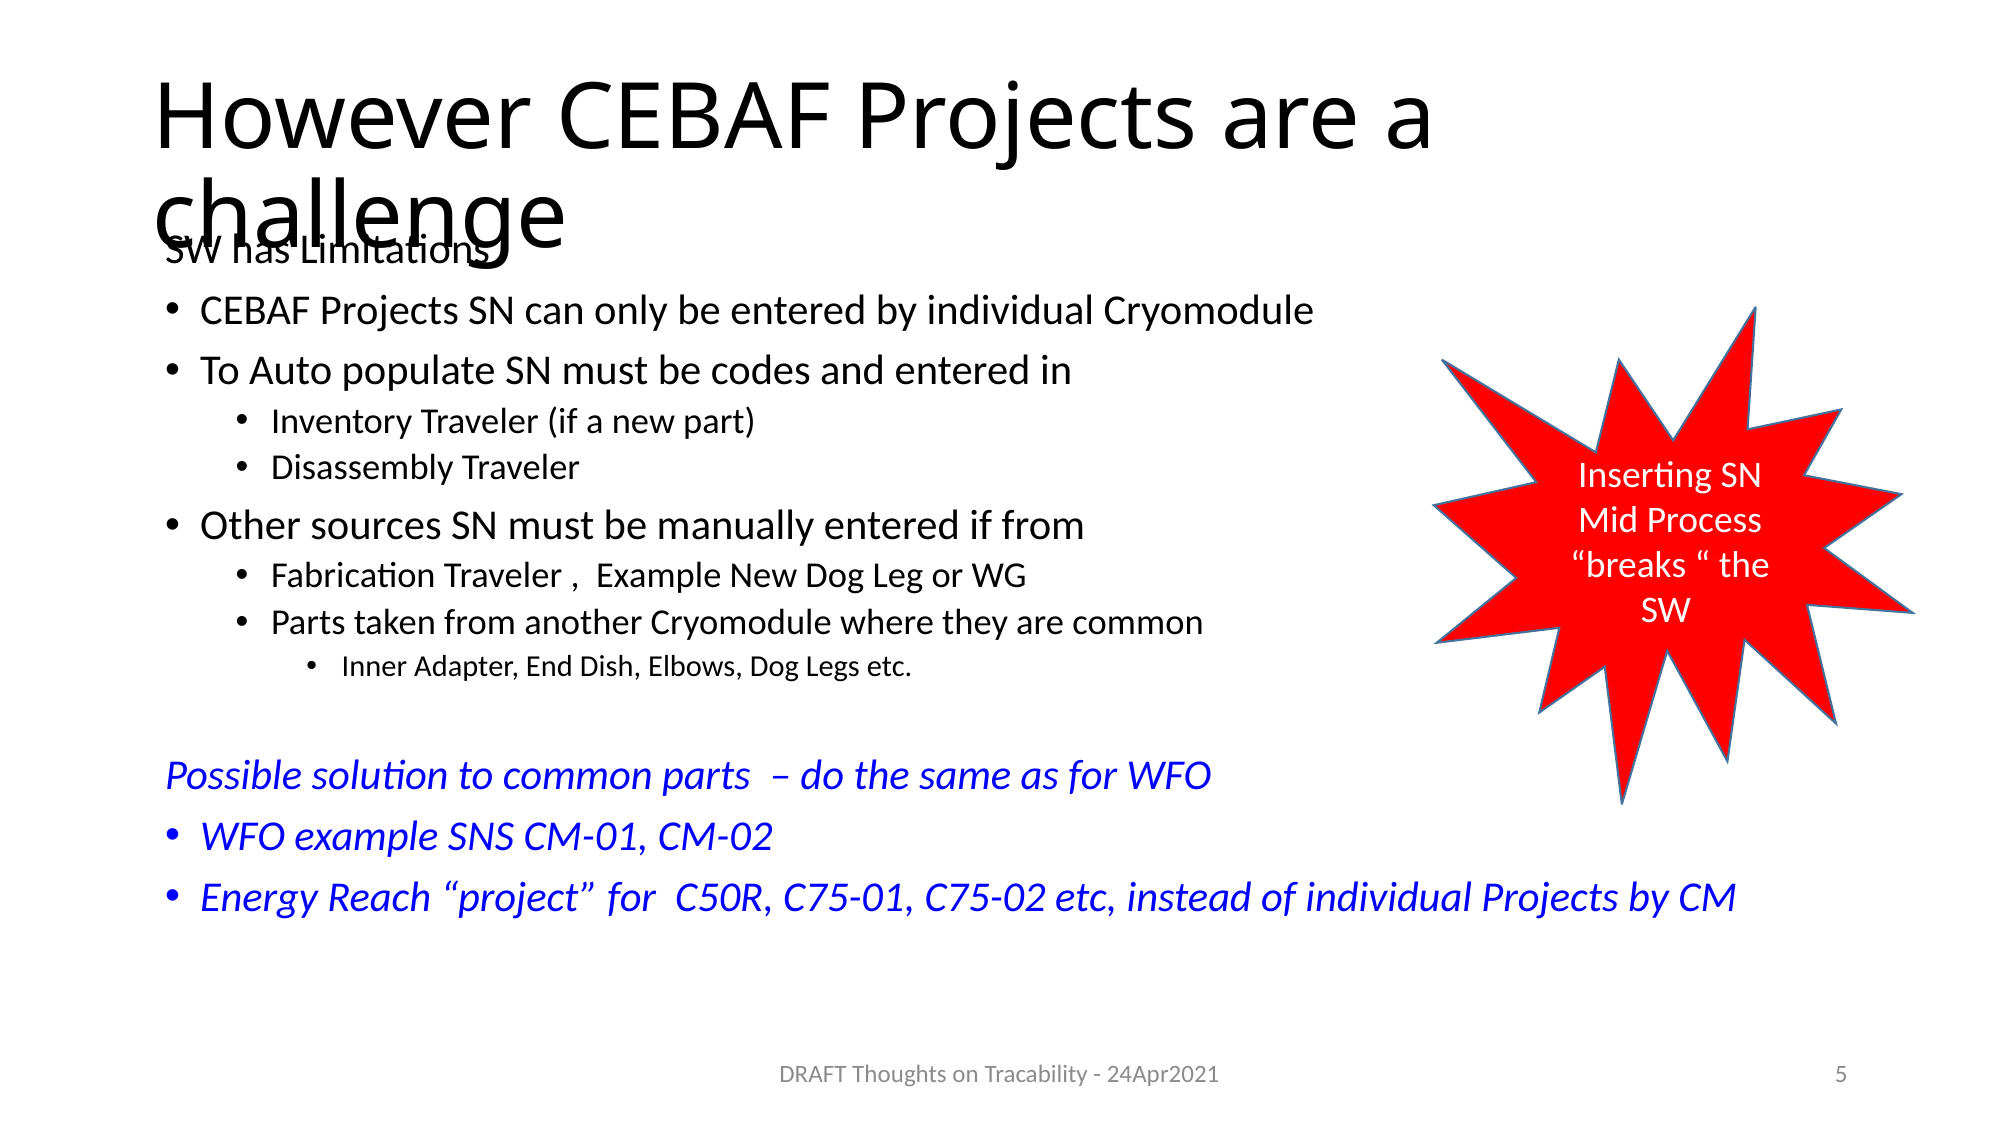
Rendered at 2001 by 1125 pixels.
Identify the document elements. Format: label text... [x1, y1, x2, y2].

slide_number 5 [1412, 1042, 1863, 1103]
list SW has Limitations CEBAF Projects SN can only be entered by individual Cryomodule To Auto populate SN must be codes and entered in Inventory Traveler (if a new part) Disassembly Traveler Other sources SN must be manually entered if from Fabrication Traveler , Example New Dog Leg or WG Parts taken from another Cryomodule where they are common Inner Adapter, End Dish, Elbows, Dog Legs etc. Possible solution to common parts – do the same as for WFO WFO example SNS CM-01, CM-02 Energy Reach “project” for C50R, C75-01, C75-02 etc, instead of individual Projects by CM [150, 219, 1850, 933]
title However CEBAF Projects are a challenge [137, 59, 1863, 278]
text_box Inserting SN Mid Process “breaks “ the SW [1431, 306, 1917, 805]
footer DRAFT Thoughts on Tracability - 24Apr2021 [662, 1042, 1338, 1103]
